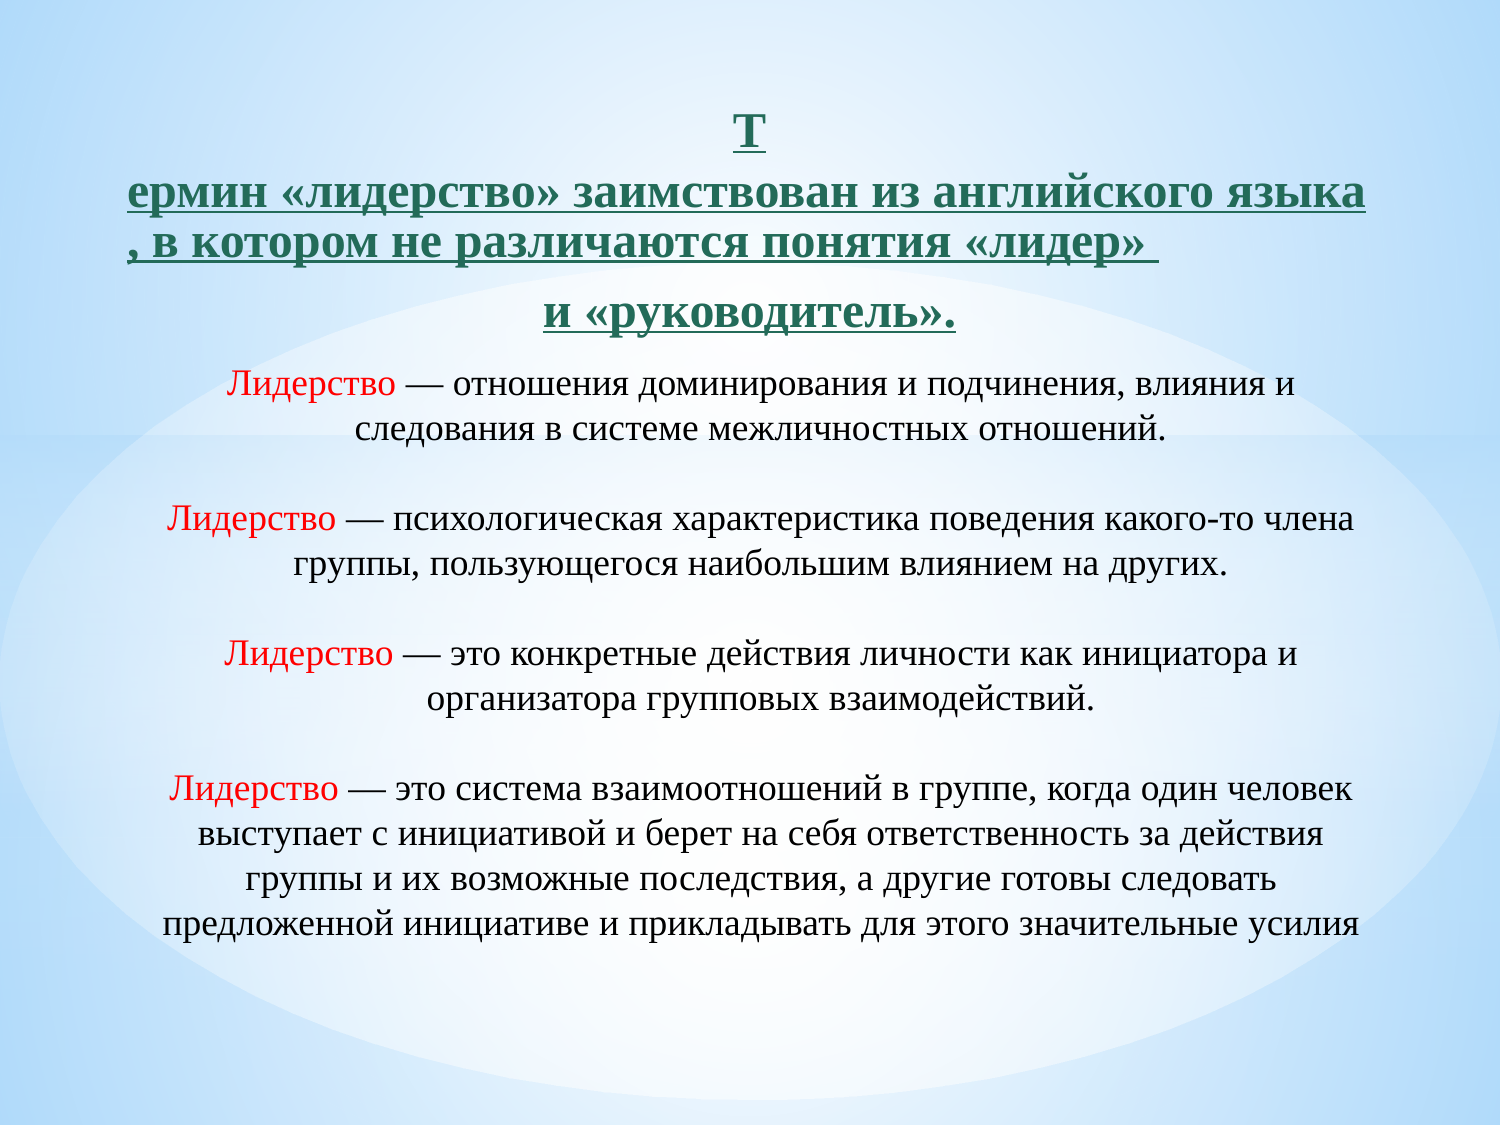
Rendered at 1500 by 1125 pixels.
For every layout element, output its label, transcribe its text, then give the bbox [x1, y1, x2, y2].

list Термин «лидерство» заимствован из английского языка, в котором не различаются понятия «лидер» и «руководитель». [112, 90, 1388, 315]
title Лидерство — отношения доминирования и подчинения, влияния и следования в системе межличностных отношений. Лидерство — психологическая характеристика поведения какого-то члена группы, пользующегося наибольшим влиянием на других. Лидерство — это конкретные действия личности как инициатора и организатора групповых взаимодействий. Лидерство — это система взаимоотношений в группе, когда один человек выступает с инициативой и берет на себя ответственность за действия группы и их возможные последствия, а другие готовы следовать предложенной инициативе и прикладывать для этого значительные усилия [123, 314, 1399, 996]
